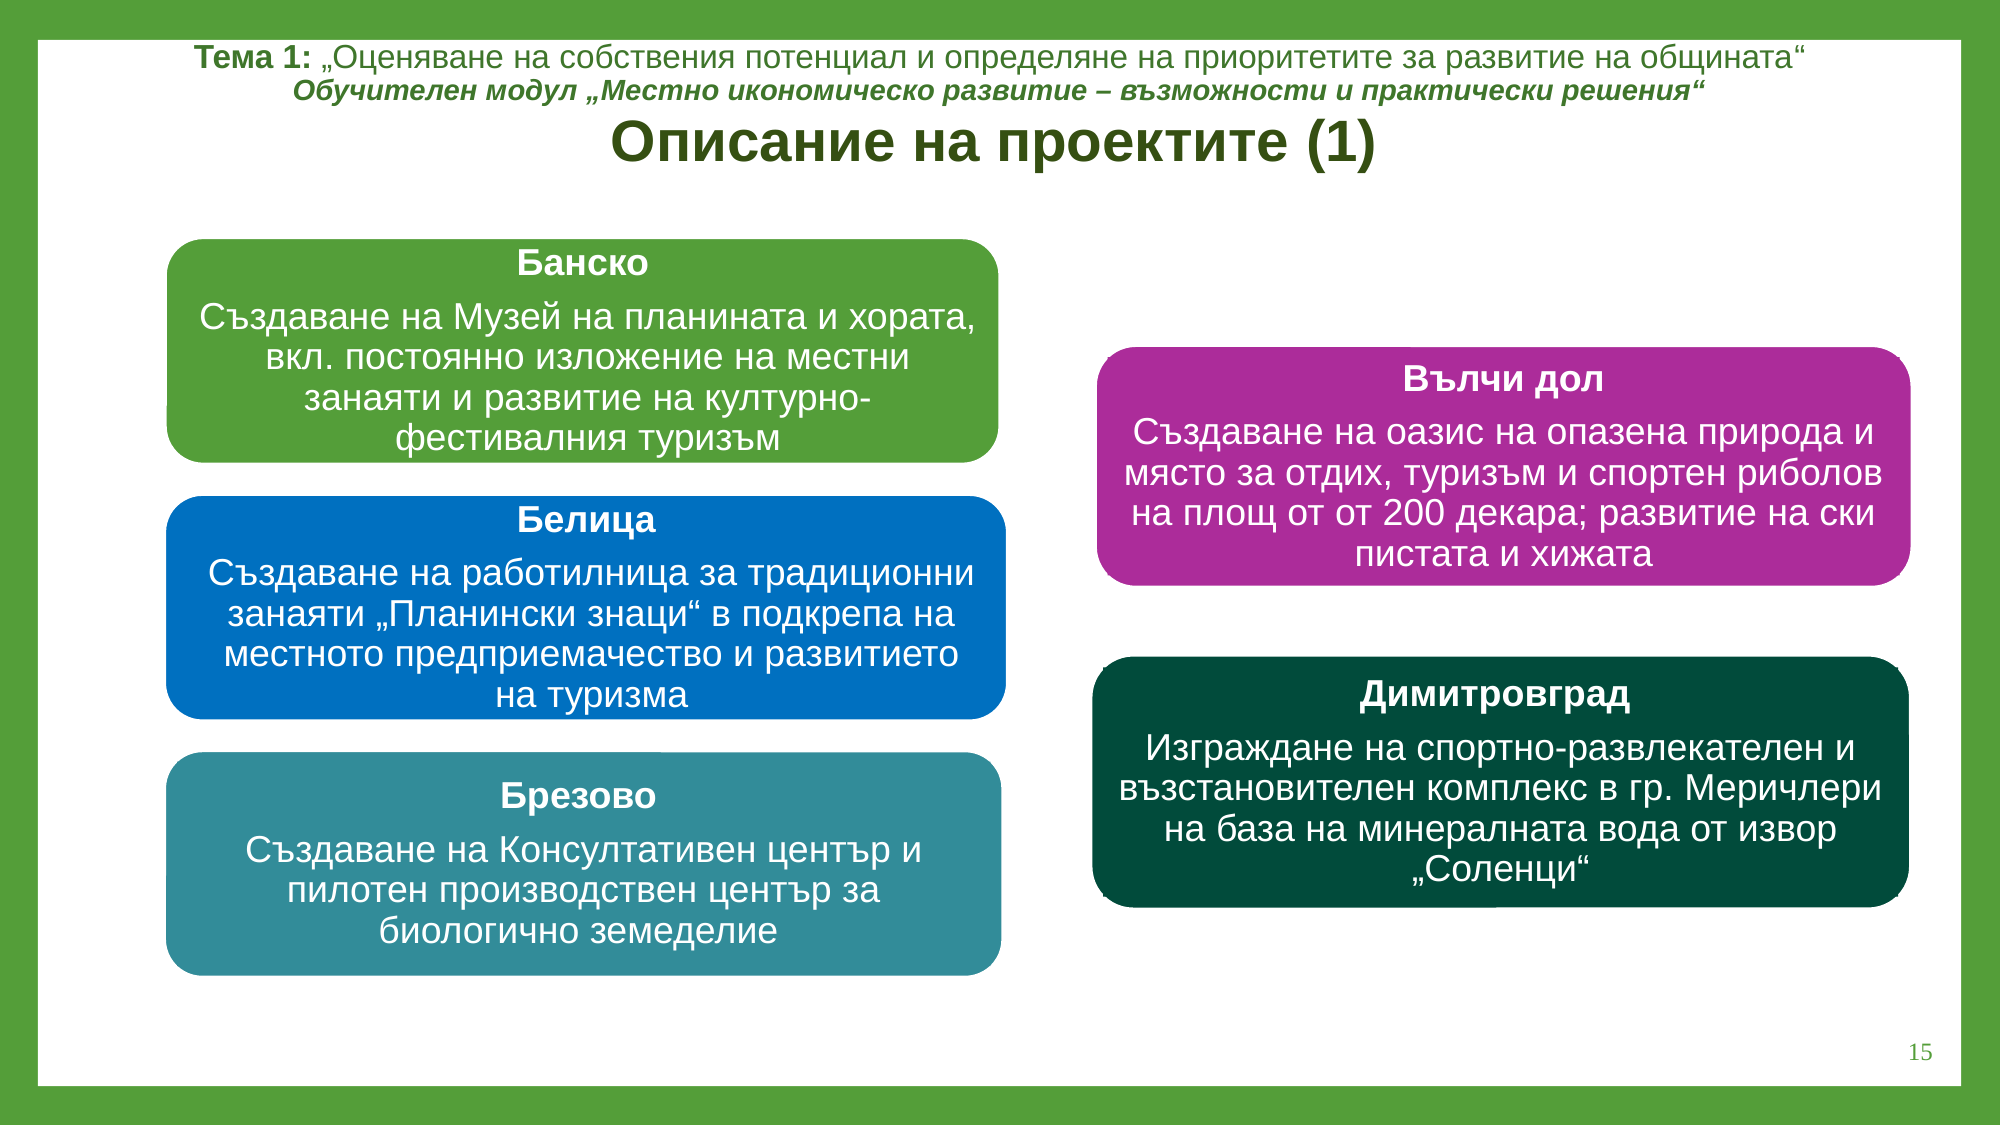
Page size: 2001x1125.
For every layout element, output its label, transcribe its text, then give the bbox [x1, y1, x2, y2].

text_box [1095, 345, 1913, 588]
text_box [164, 494, 1008, 722]
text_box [164, 237, 1001, 465]
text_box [1090, 654, 1911, 910]
text_box Описание на проектите (1) [193, 103, 1788, 181]
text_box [164, 750, 1004, 978]
text_box Тема 1: „Оценяване на собствения потенциал и определяне на приоритетите за развитие на общината“ Обучителен модул „Местно икономическо развитие – възможности и практически решения“ [55, 44, 1944, 103]
slide_number 15 [1668, 1020, 1948, 1081]
